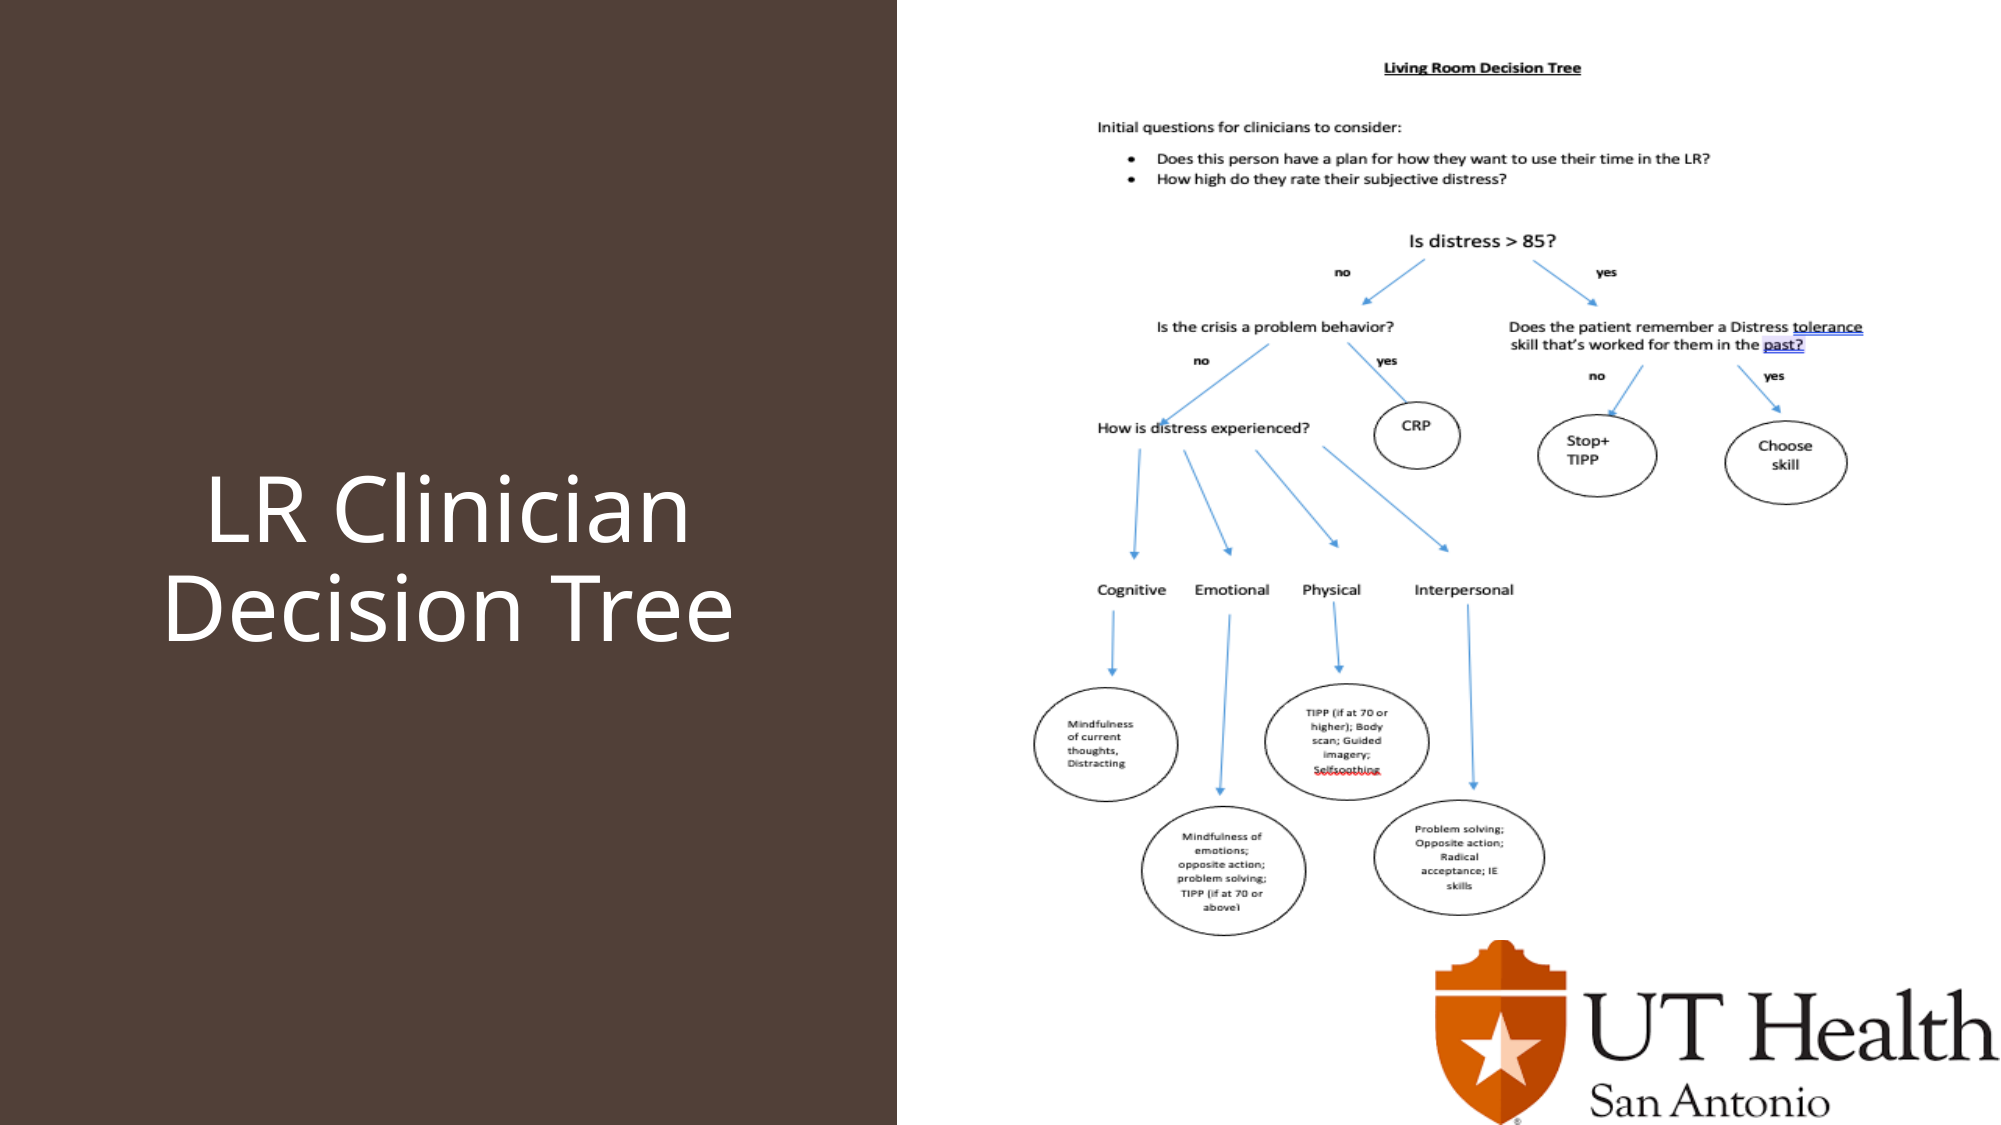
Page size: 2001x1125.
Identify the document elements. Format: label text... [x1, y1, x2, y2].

text_box [0, 0, 898, 1125]
picture [1435, 939, 2000, 1125]
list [1015, 59, 1898, 940]
title LR Clinician Decision Tree [101, 104, 796, 1021]
